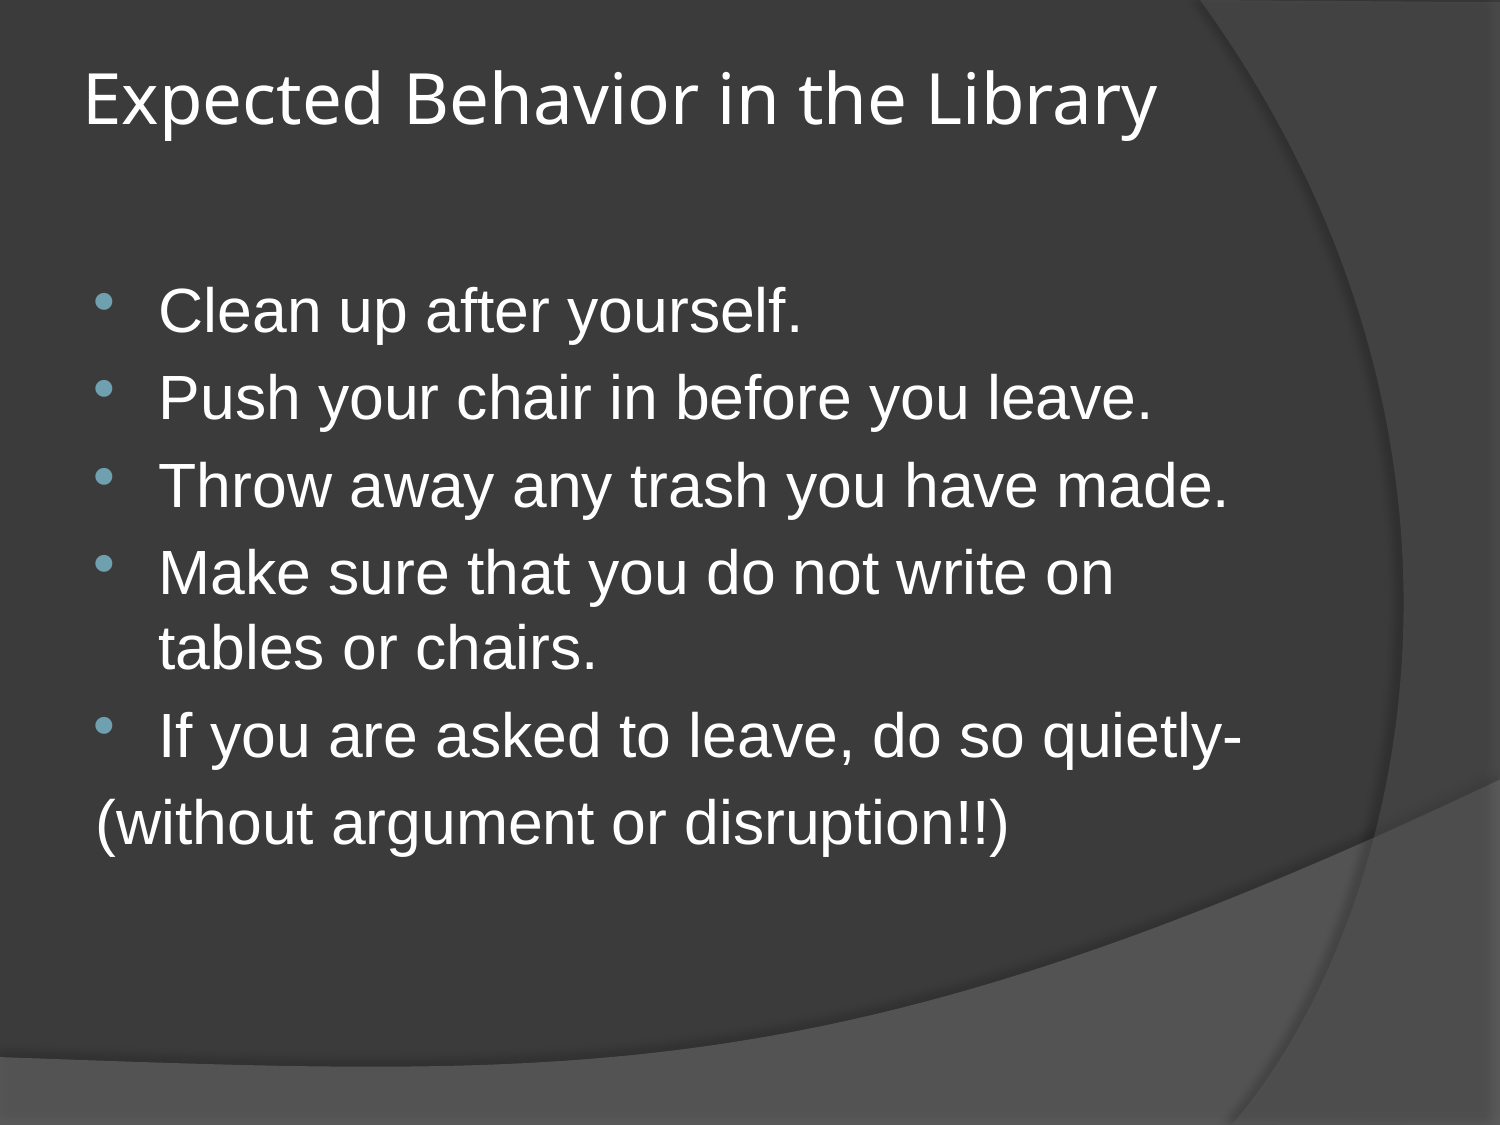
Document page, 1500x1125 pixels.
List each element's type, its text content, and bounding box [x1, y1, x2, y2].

title Expected Behavior in the Library [75, 45, 1300, 233]
list Clean up after yourself. Push your chair in before you leave. Throw away any trash you have made. Make sure that you do not write on tables or chairs. If you are asked to leave, do so quietly- (without argument or disruption!!) [75, 262, 1300, 1005]
